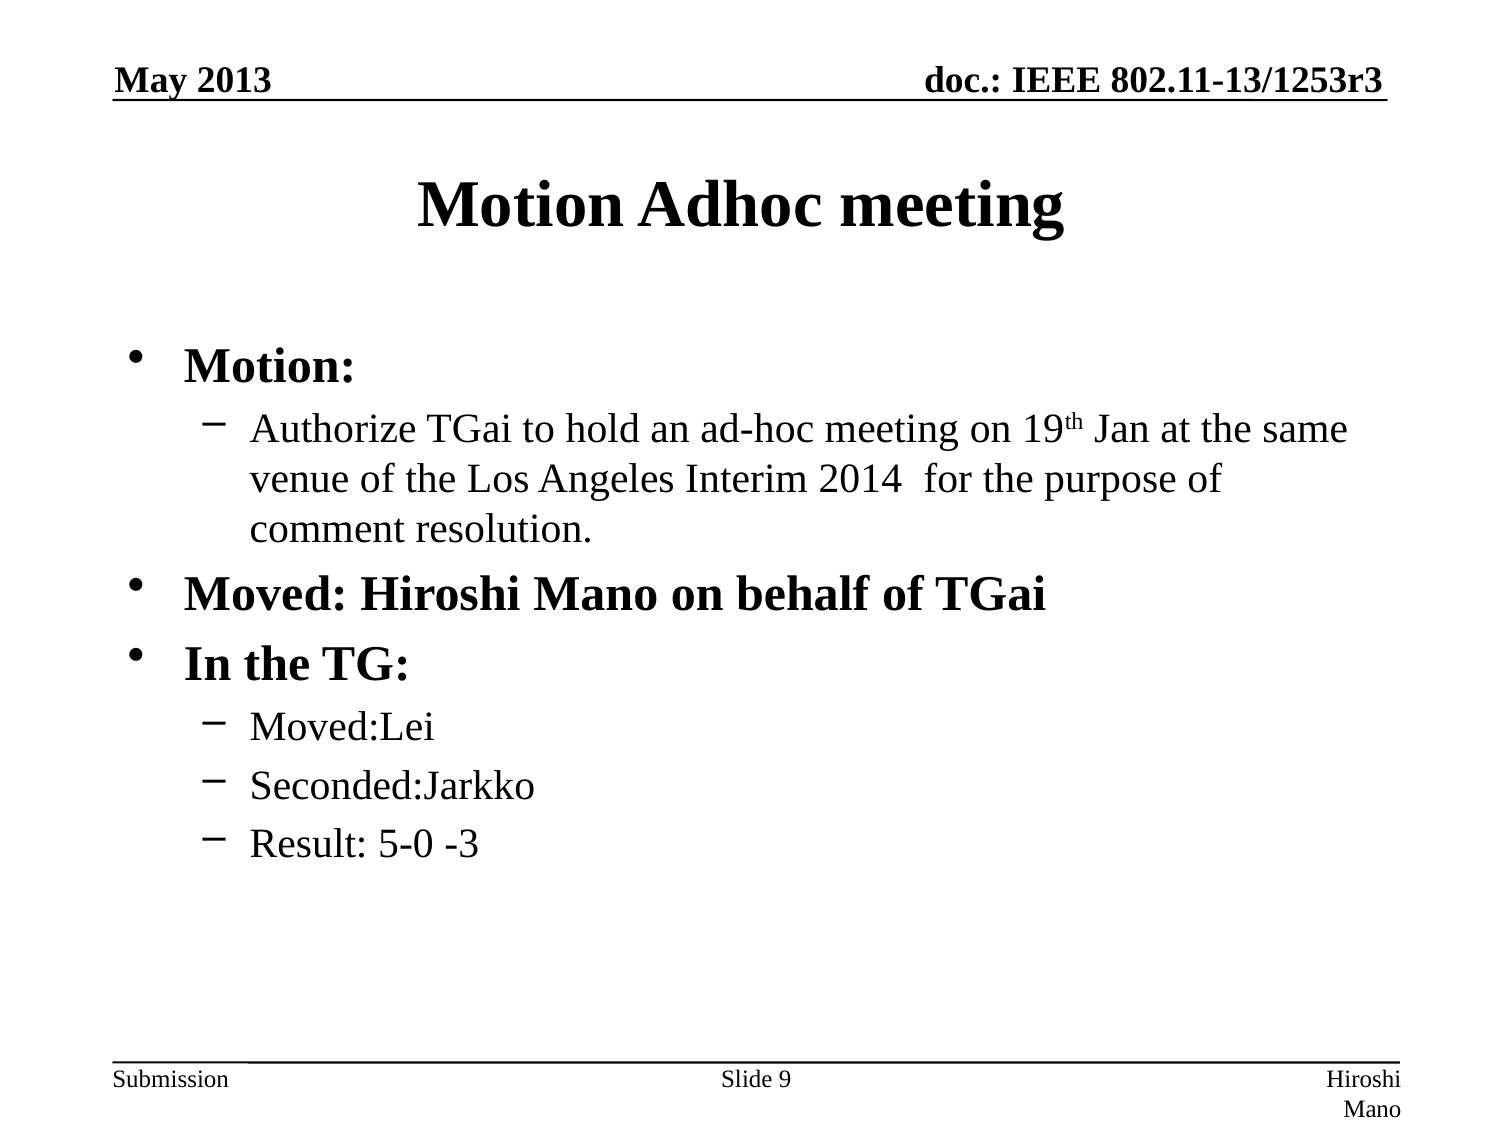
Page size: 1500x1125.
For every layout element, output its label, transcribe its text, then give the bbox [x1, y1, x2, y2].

title Motion Adhoc meeting [112, 112, 1388, 288]
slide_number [114, 54, 374, 101]
list Motion: Authorize TGai to hold an ad-hoc meeting on 19th Jan at the same venue of the Los Angeles Interim 2014 for the purpose of comment resolution. Moved: Hiroshi Mano on behalf of TGai In the TG: Moved:Lei Seconded:Jarkko Result: 5-0 -3 [112, 324, 1388, 1000]
footer Hiroshi Mano (ATRD, Root, Lab) [1324, 1061, 1402, 1093]
slide_number Slide 9 [712, 1061, 800, 1093]
